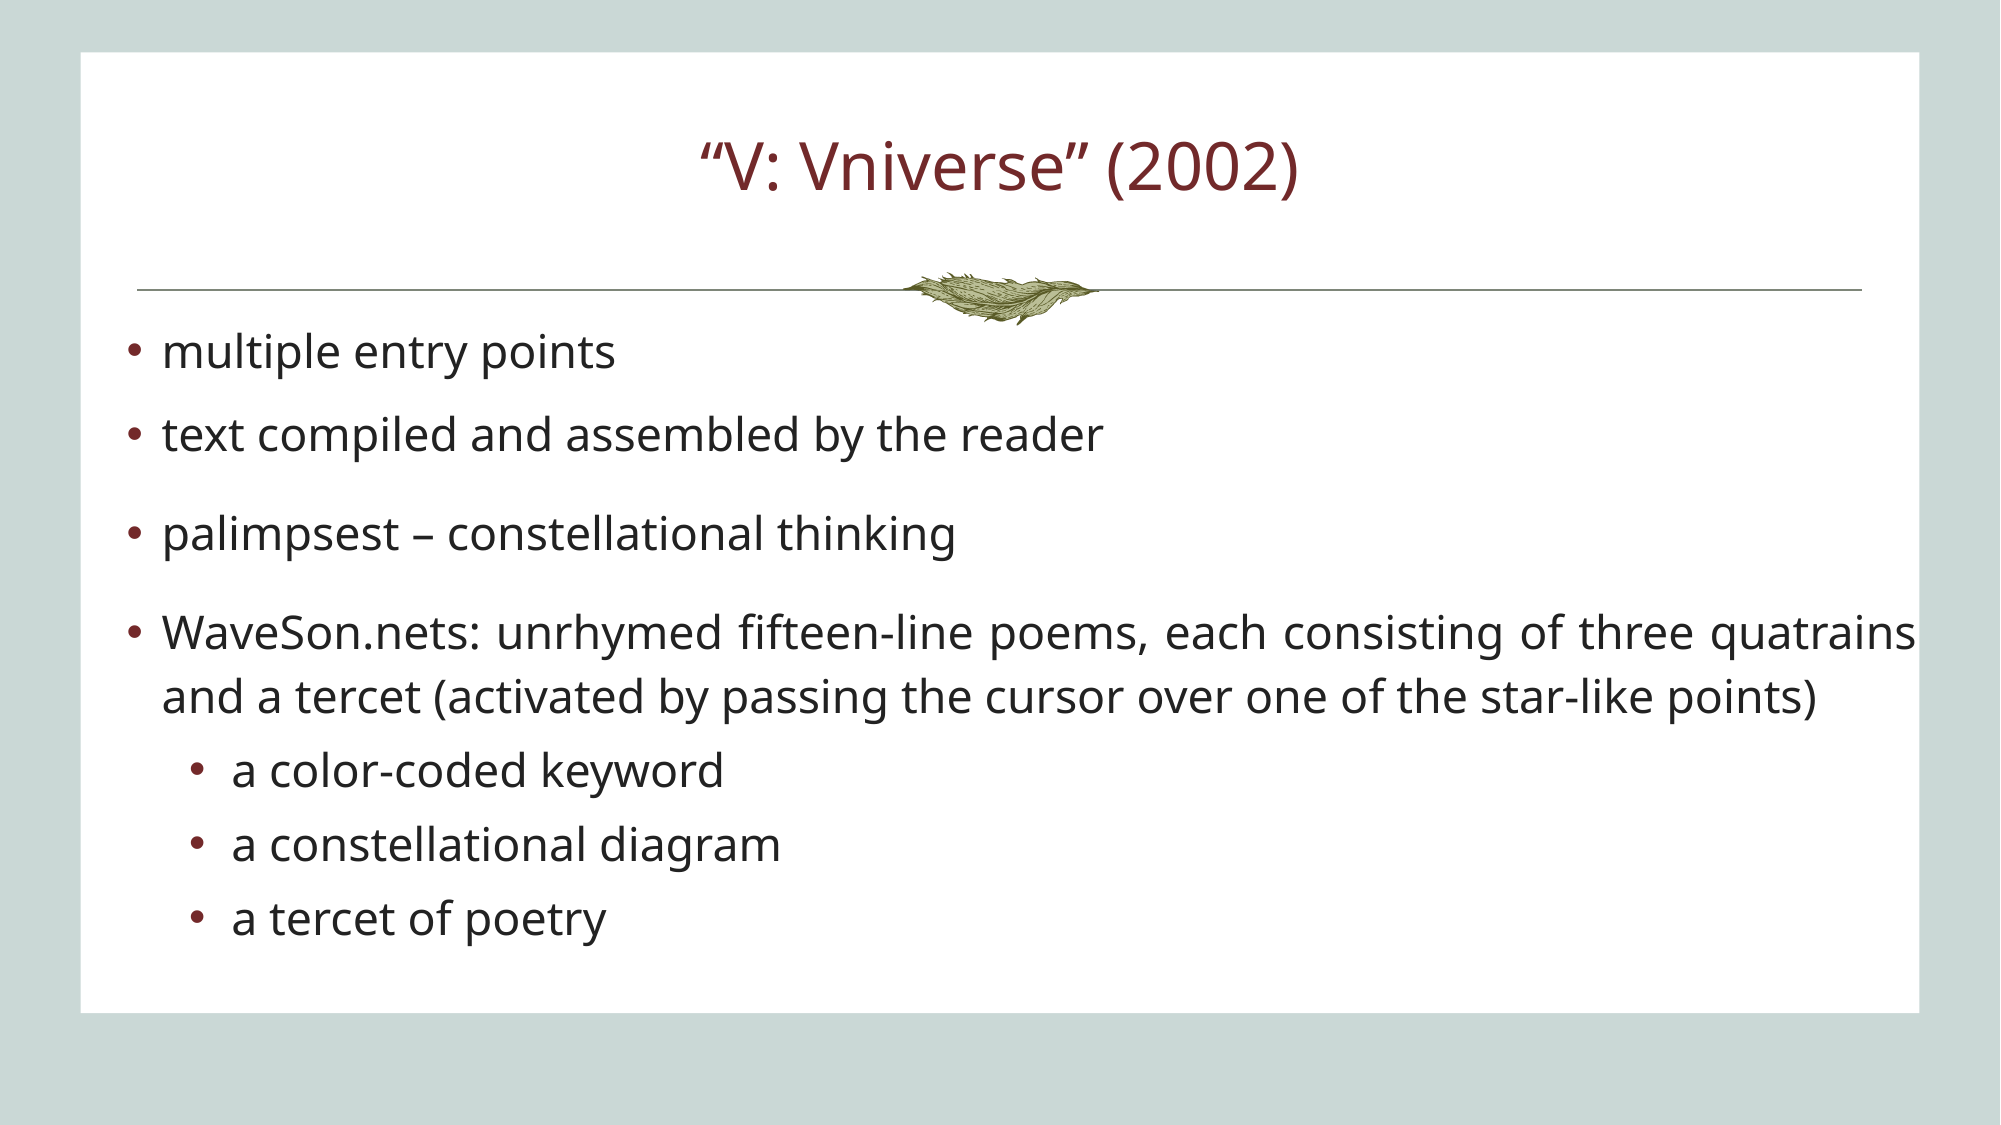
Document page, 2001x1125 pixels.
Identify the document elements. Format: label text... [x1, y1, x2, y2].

list multiple entry points text compiled and assembled by the reader palimpsest – constellational thinking WaveSon.nets: unrhymed fifteen-line poems, each consisting of three quatrains and a tercet (activated by passing the cursor over one of the star-like points) a color-coded keyword a constellational diagram a tercet of poetry [111, 306, 1934, 1003]
title “V: Vniverse” (2002) [137, 59, 1863, 278]
picture [901, 278, 1100, 306]
